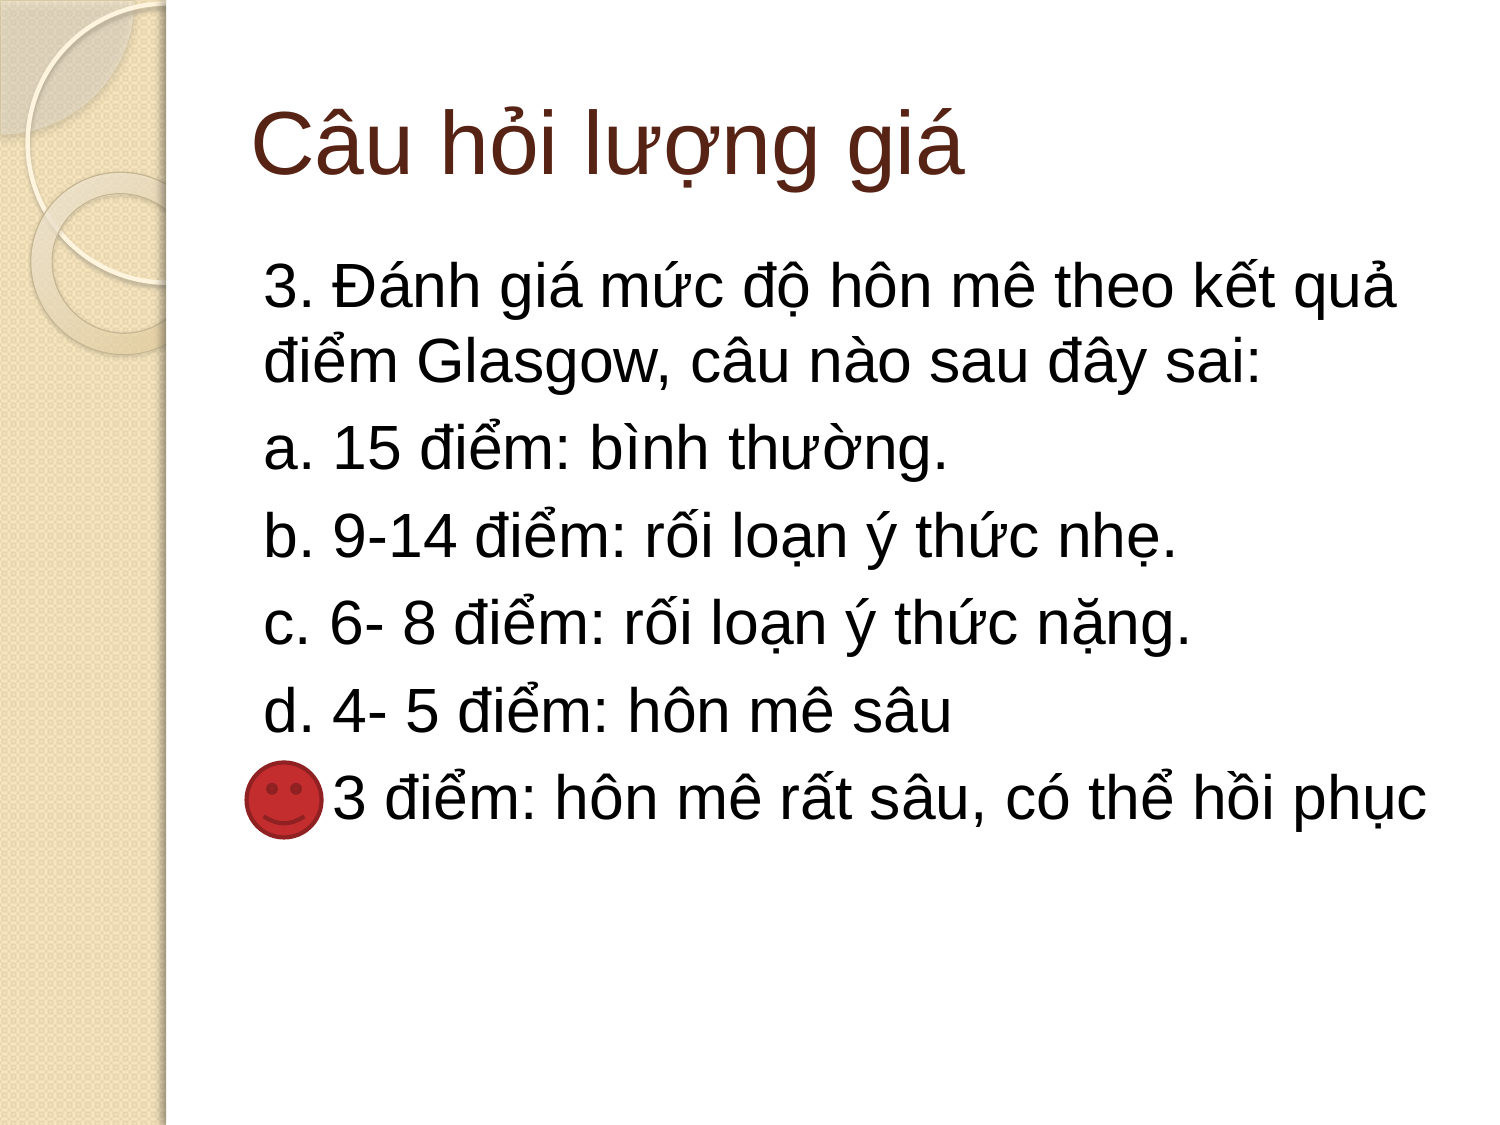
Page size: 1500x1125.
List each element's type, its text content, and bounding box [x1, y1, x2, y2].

title Câu hỏi lượng giá [235, 45, 1466, 233]
text_box [244, 760, 324, 840]
list 3. Đánh giá mức độ hôn mê theo kết quả điểm Glasgow, câu nào sau đây sai: a. 15 điểm: bình thư­­­­ờng. b. 9-14 điểm: rối loạn ý thức nhẹ. c. 6- 8 điểm: rối loạn ý thức nặng. d. 4- 5 điểm: hôn mê sâu e. 3 điểm: hôn mê rất sâu, có thể hồi phục [235, 237, 1466, 1025]
